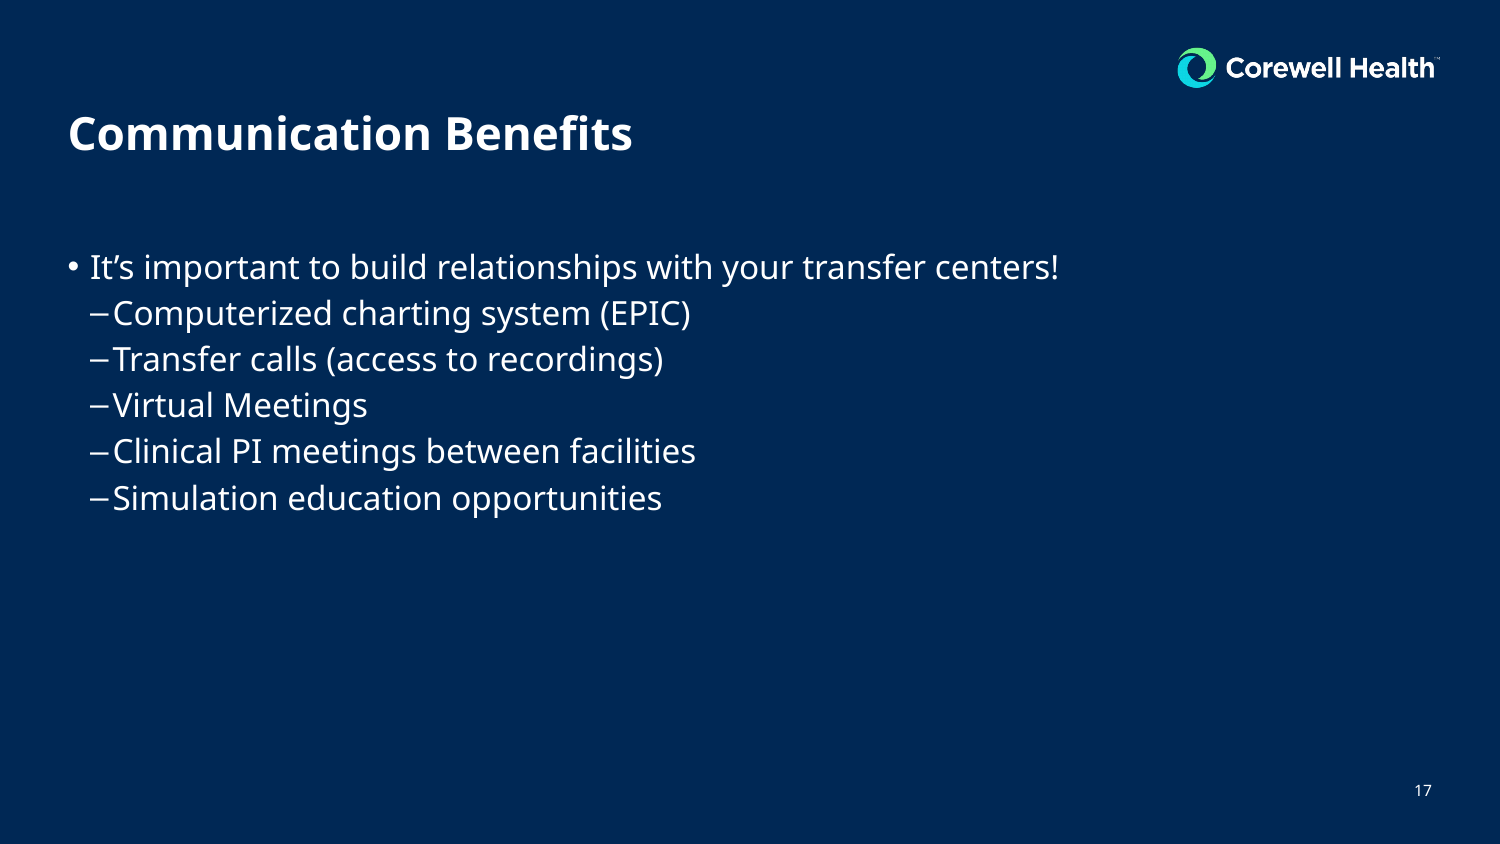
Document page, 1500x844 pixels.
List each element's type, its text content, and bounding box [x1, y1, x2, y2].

list It’s important to build relationships with your transfer centers! Computerized charting system (EPIC) Transfer calls (access to recordings) Virtual Meetings Clinical PI meetings between facilities Simulation education opportunities [67, 245, 1080, 779]
slide_number 17 [1387, 780, 1433, 803]
title Communication Benefits [67, 105, 1433, 210]
